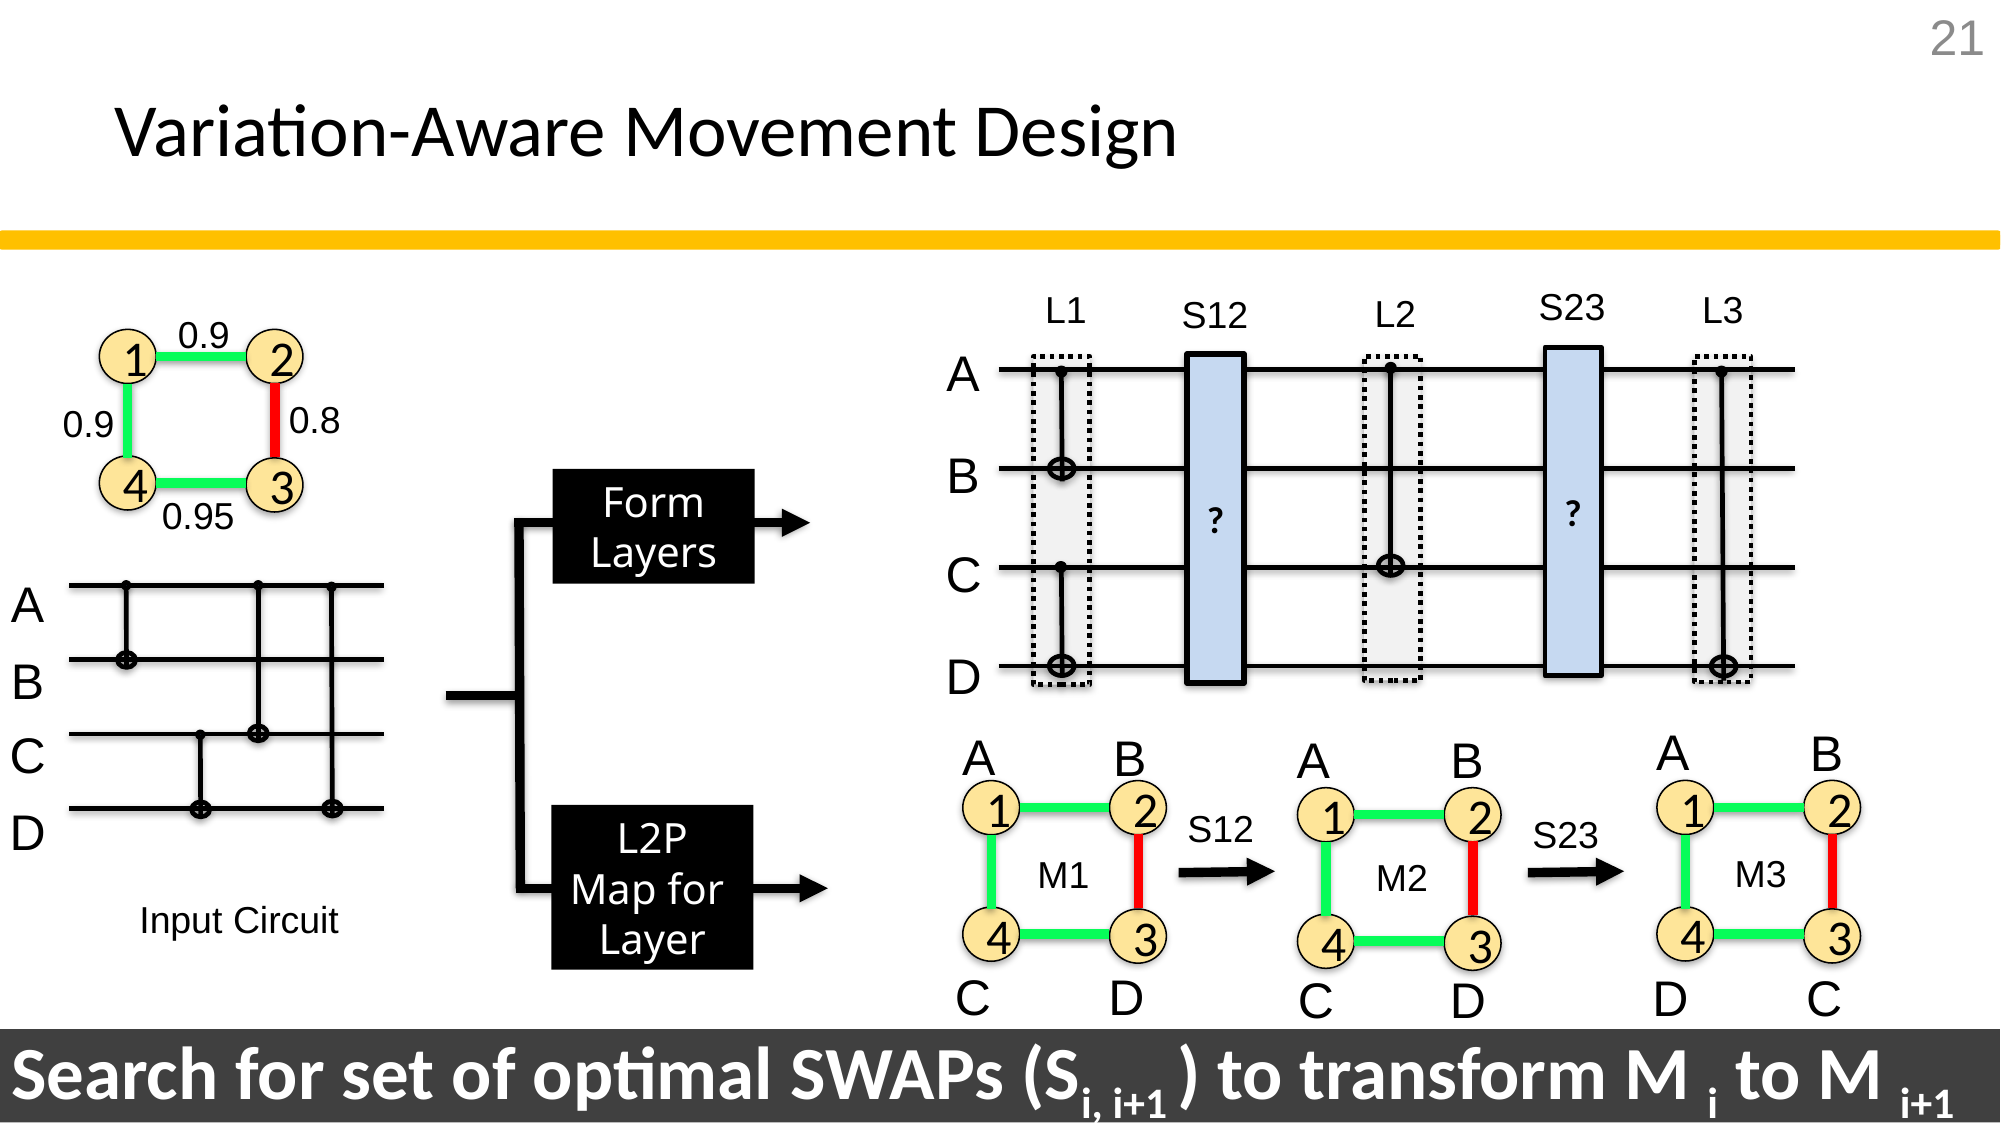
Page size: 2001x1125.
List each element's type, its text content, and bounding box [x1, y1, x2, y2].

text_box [8, 564, 384, 838]
text_box C [930, 534, 993, 610]
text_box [1628, 278, 1760, 344]
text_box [1629, 365, 1795, 678]
text_box [1694, 356, 1752, 364]
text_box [47, 303, 365, 546]
text_box A [931, 333, 995, 409]
text_box Search for set of optimal SWAPs (Si, i+1 ) to transform M i to M i+1 [0, 1027, 2000, 1125]
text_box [951, 717, 1167, 1007]
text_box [1280, 365, 1511, 678]
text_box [1166, 283, 1276, 873]
title Variation-Aware Movement Design [99, 32, 1635, 220]
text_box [1294, 720, 1502, 1010]
text_box [1033, 356, 1091, 364]
text_box Input Circuit [124, 888, 355, 948]
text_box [998, 365, 1161, 678]
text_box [514, 468, 828, 972]
text_box [1363, 355, 1422, 364]
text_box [1649, 713, 1861, 1007]
text_box D [930, 637, 997, 712]
text_box B [931, 436, 993, 512]
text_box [1029, 278, 1512, 344]
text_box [1516, 274, 1625, 873]
slide_number 21 [1893, 0, 2000, 72]
